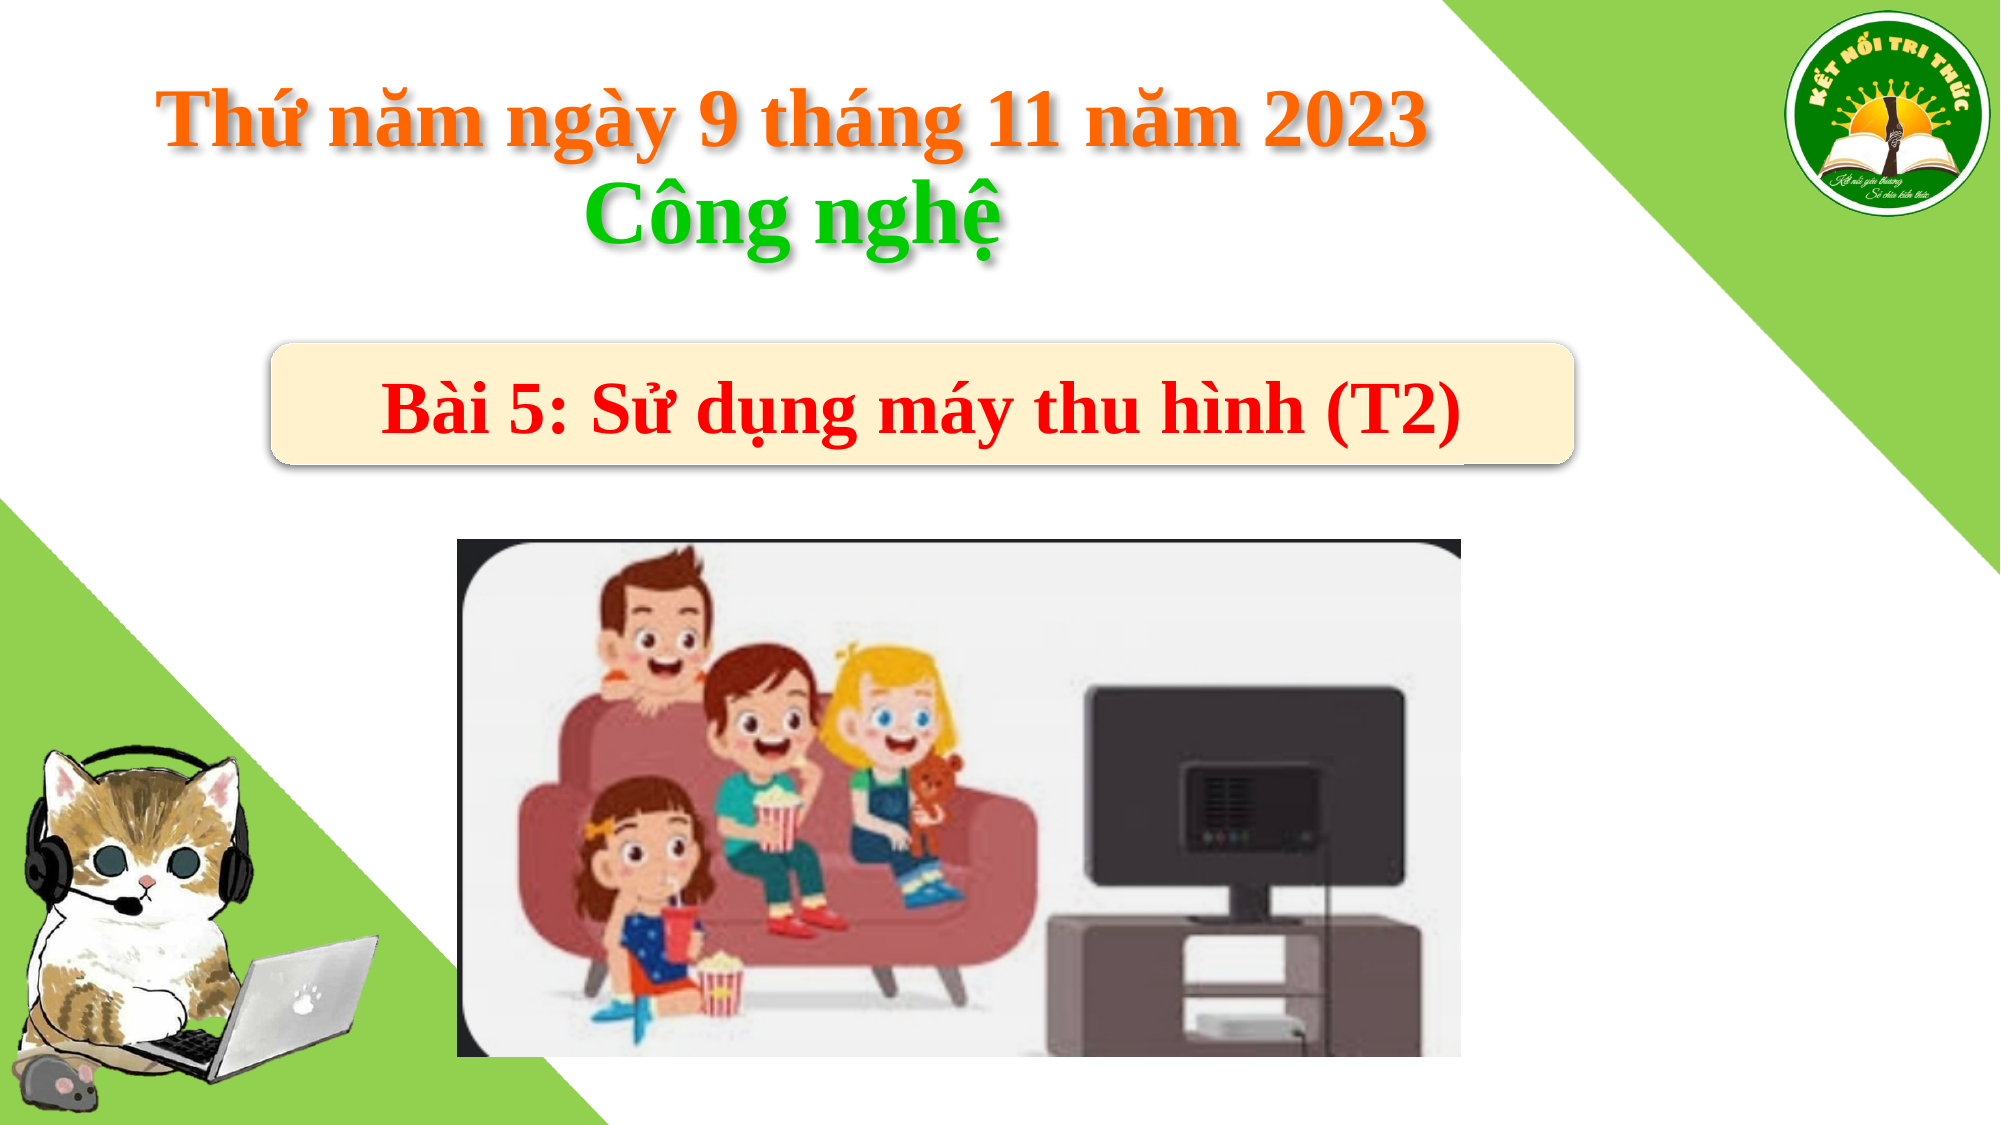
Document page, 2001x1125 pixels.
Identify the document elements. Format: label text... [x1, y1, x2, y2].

text_box Bài 5: Sử dụng máy thu hình (T2) [271, 343, 1440, 465]
text_box Thứ năm ngày 9 tháng 11 năm 2023 Công nghệ [0, 29, 1440, 309]
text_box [1784, 10, 1991, 217]
picture [0, 0, 2000, 1125]
